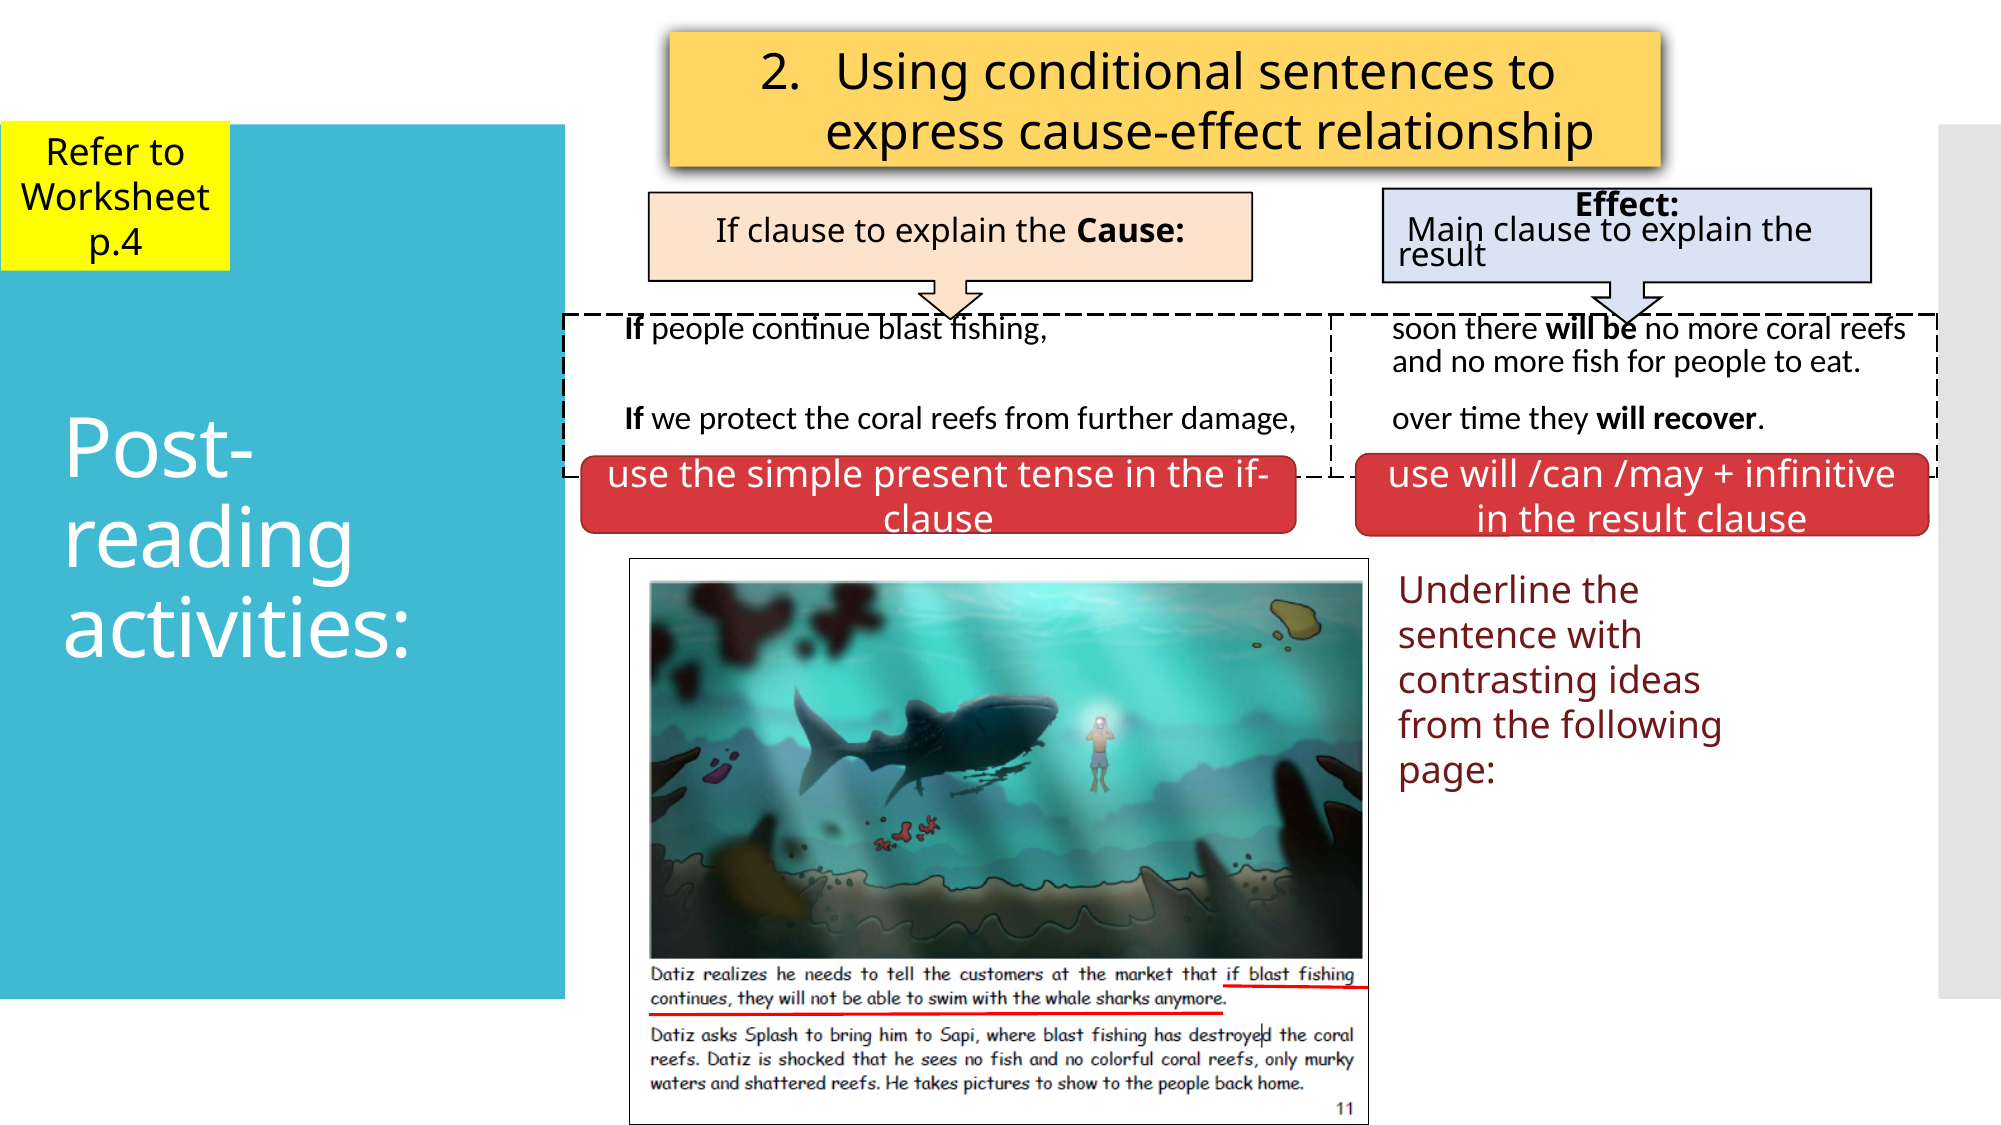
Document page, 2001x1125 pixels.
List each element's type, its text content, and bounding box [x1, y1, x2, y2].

table_header soon there will be no more coral reefs and no more fish for people to eat. [1331, 315, 1937, 404]
table_header If people continue blast fishing, [563, 315, 1331, 404]
text_box use will /can /may + infinitive in the result clause [1354, 452, 1930, 537]
text_box If clause to explain the Cause: [647, 191, 1254, 321]
text_box Underline the sentence with contrasting ideas from the following page: [1383, 558, 1760, 799]
picture [629, 558, 1369, 1125]
title Post-reading activities: [47, 293, 532, 1049]
table_cell If we protect the coral reefs from further damage, [563, 404, 1331, 477]
text_box Effect: Main clause to explain the result [1383, 188, 1872, 324]
text_box Using conditional sentences to express cause-effect relationship [669, 32, 1661, 167]
table_cell over time they will recover. [1331, 404, 1937, 477]
text_box use the simple present tense in the if-clause [580, 455, 1297, 534]
text_box Refer to Worksheet p.4 [0, 120, 230, 271]
